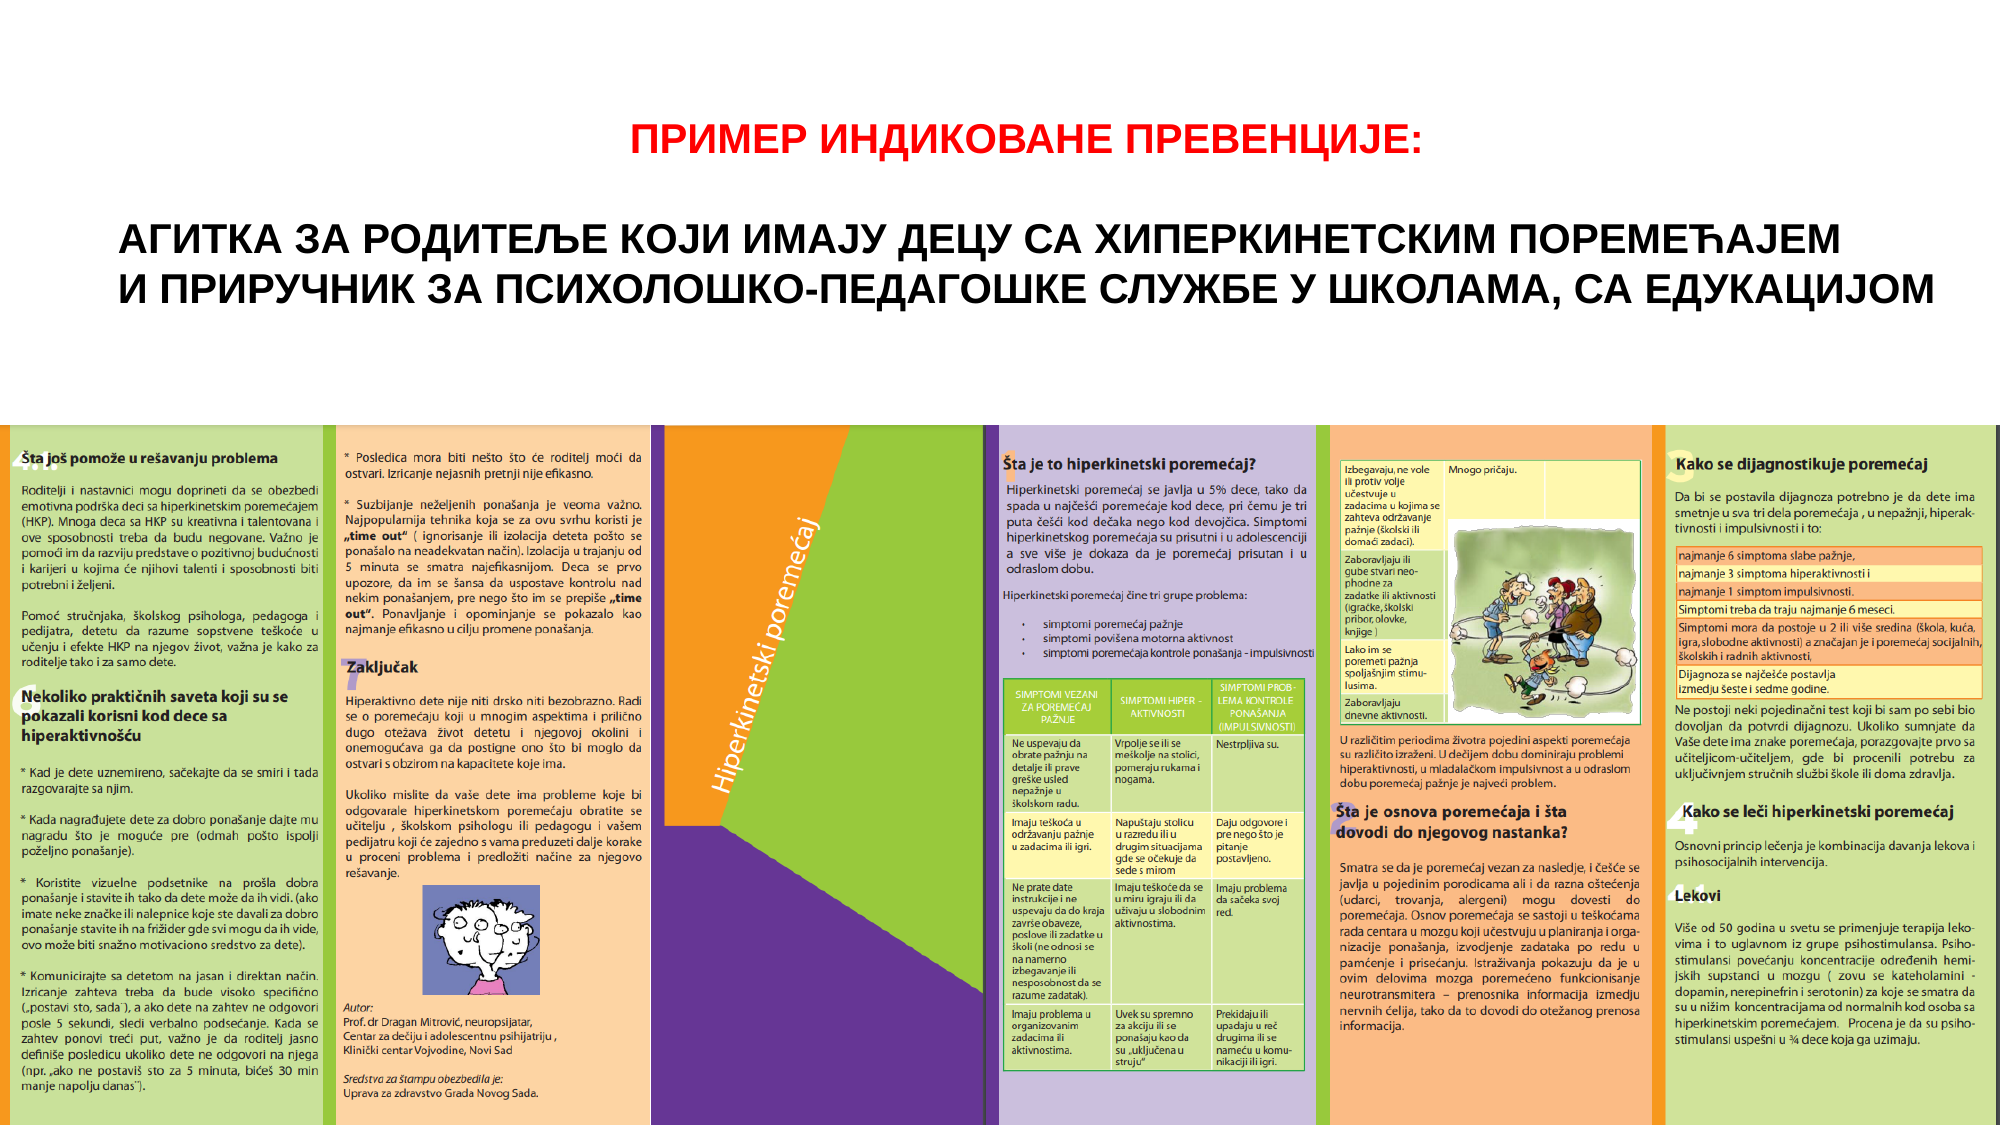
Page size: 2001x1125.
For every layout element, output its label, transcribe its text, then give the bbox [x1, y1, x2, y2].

text_box ПРИМЕР ИНДИКОВАНЕ ПРЕВЕНЦИЈЕ: АГИТКА ЗА РОДИТЕЉЕ КОЈИ ИМАЈУ ДЕЦУ СА ХИПЕРКИНЕТСКИМ ПОРЕМЕЋАЈЕМ И ПРИРУЧНИК ЗА ПСИХОЛОШКО-ПЕДАГОШКЕ СЛУЖБЕ У ШКОЛАМА, СА ЕДУКАЦИЈОМ [103, 103, 1951, 319]
picture [0, 425, 2000, 1125]
